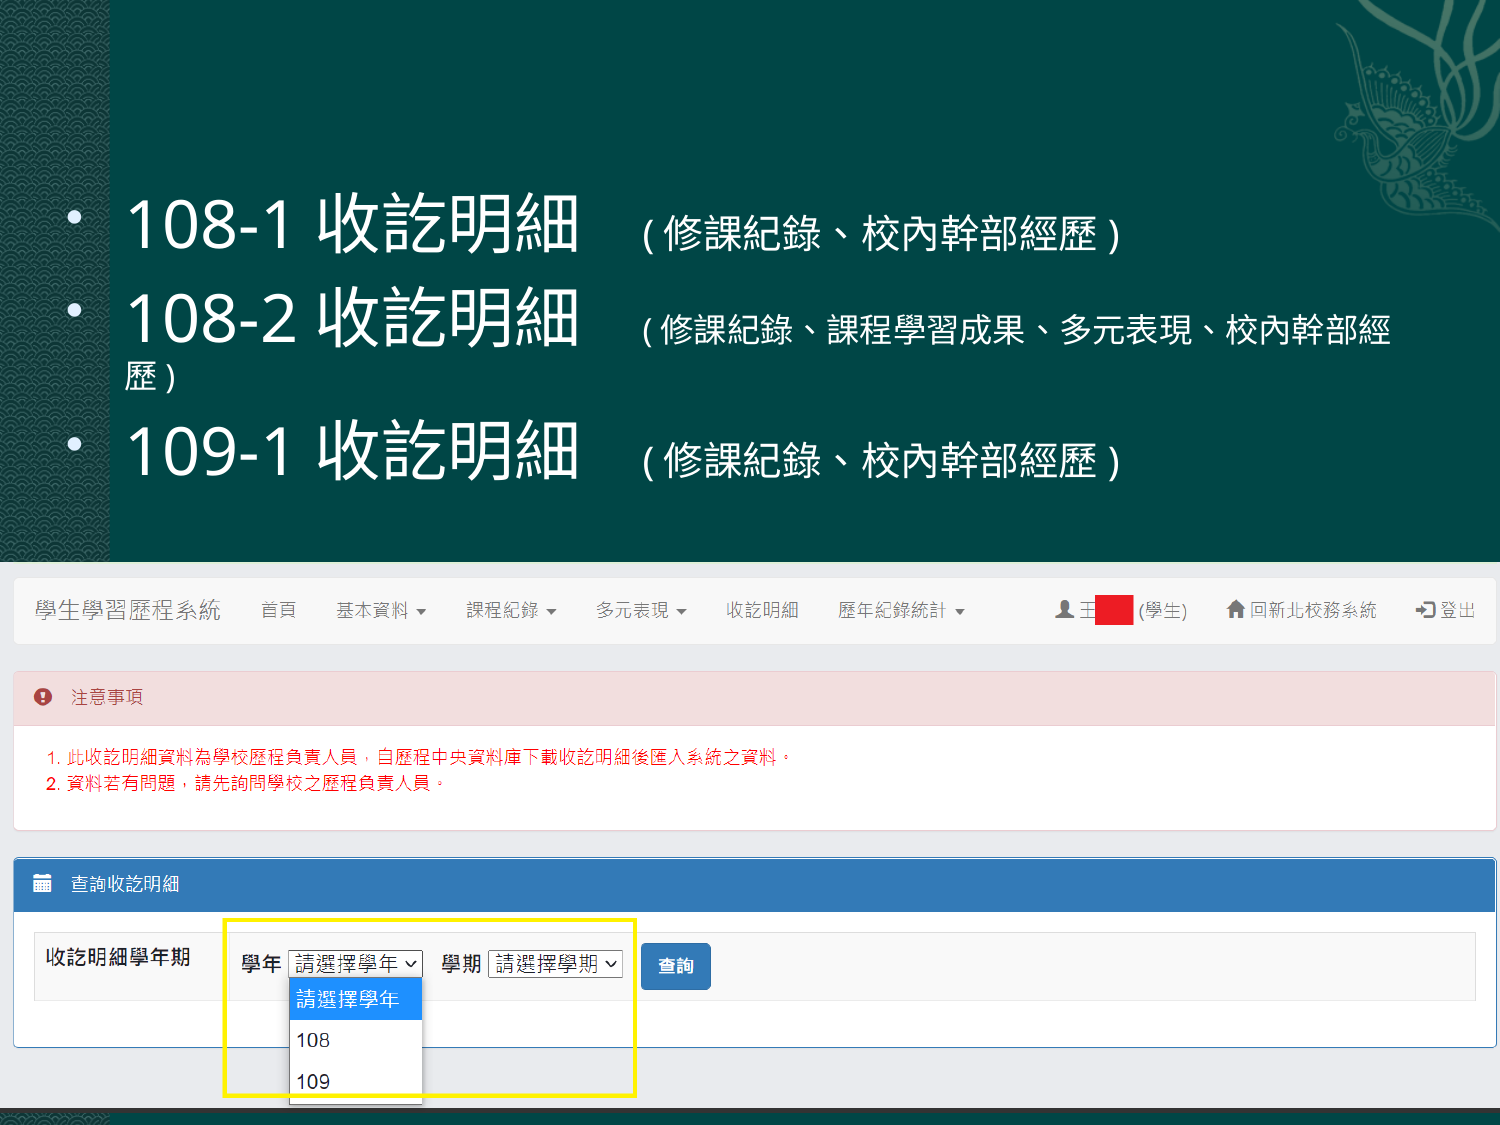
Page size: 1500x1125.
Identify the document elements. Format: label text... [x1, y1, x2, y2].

list 108-1收訖明細 (修課紀錄、校內幹部經歷) 108-2收訖明細 (修課紀錄、課程學習成果、多元表現、校內幹部經歷) 109-1收訖明細 (修課紀錄、校內幹部經歷) [53, 174, 1412, 539]
picture [0, 0, 1500, 1125]
